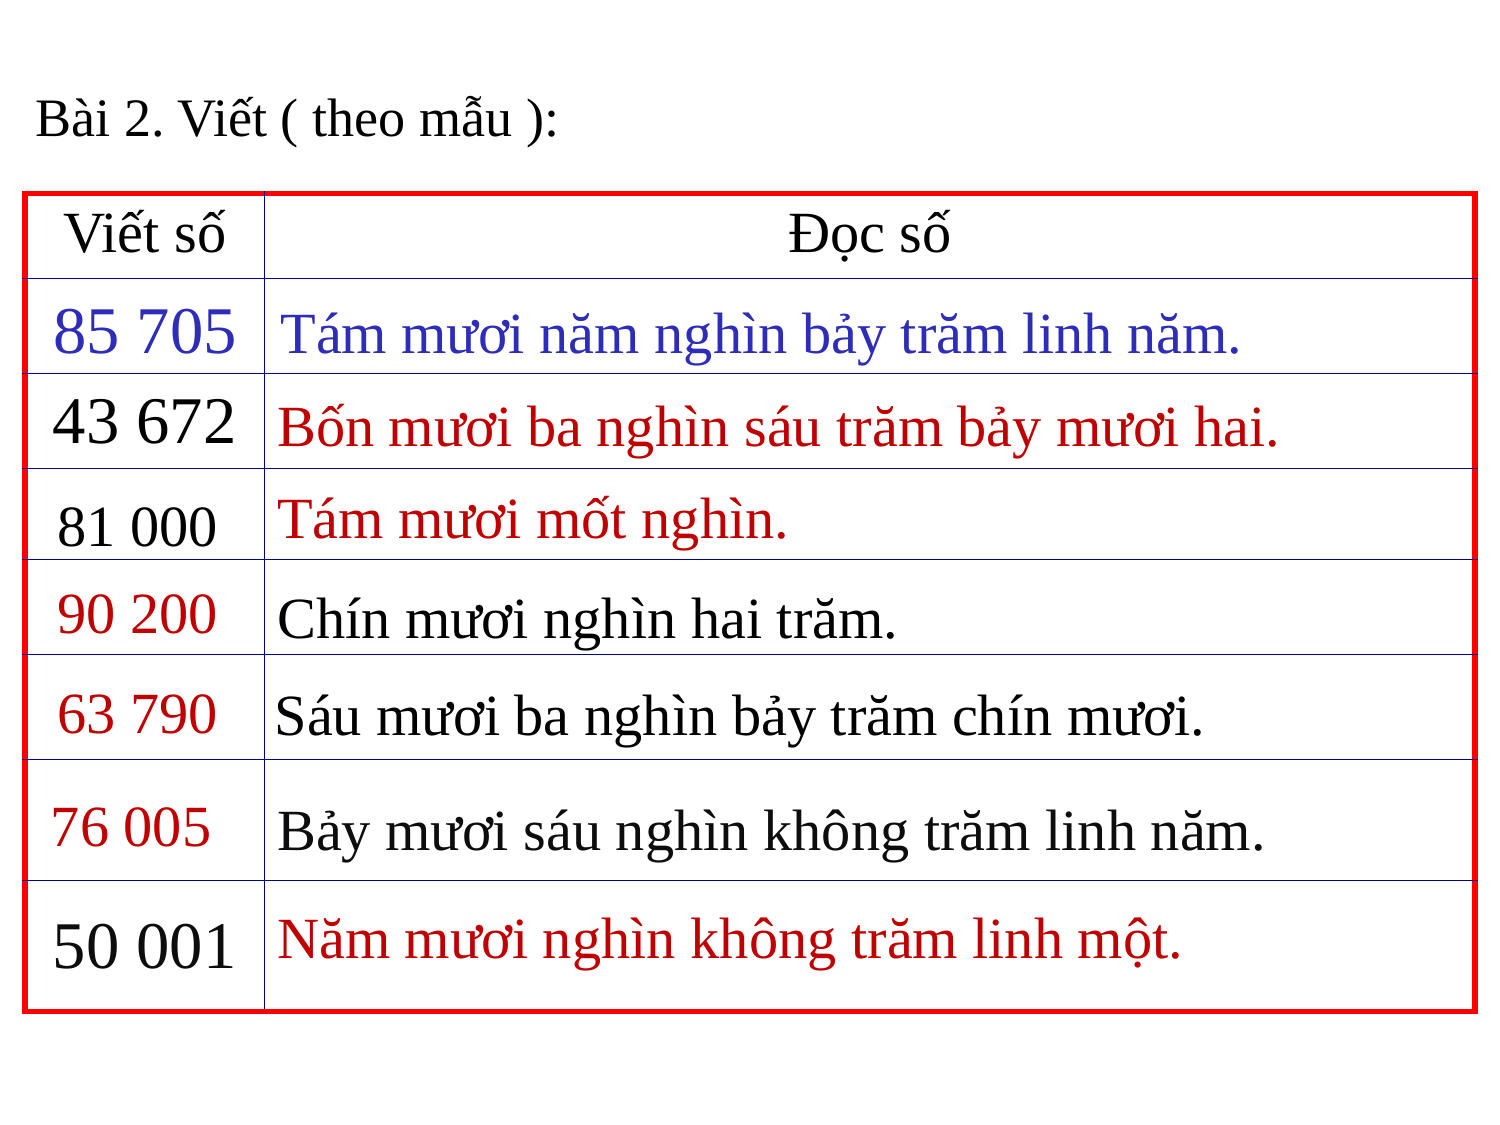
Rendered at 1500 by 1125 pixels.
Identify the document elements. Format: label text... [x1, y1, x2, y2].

text_box 85 705 [38, 279, 253, 374]
table_header Đọc số [265, 196, 1472, 278]
table_cell [28, 560, 264, 654]
table_header Viết số [28, 196, 264, 278]
table_cell [265, 560, 1472, 654]
table_cell [28, 279, 38, 373]
table_cell [28, 469, 264, 559]
table_cell [265, 655, 1472, 759]
table_cell [265, 279, 1472, 373]
text_box Bảy mươi sáu nghìn không trăm linh năm. [262, 784, 1463, 870]
table_cell [265, 881, 1472, 1009]
table_cell [28, 655, 264, 759]
text_box [312, 50, 343, 136]
table_cell [253, 279, 264, 373]
text_box Bài 2. Viết ( theo mẫu ): [20, 74, 575, 155]
text_box Sáu mươi ba nghìn bảy trăm chín mươi. [259, 669, 1221, 755]
text_box 76 005 [24, 780, 238, 866]
table_cell [265, 374, 1472, 468]
table_cell [28, 760, 264, 880]
table_cell [265, 760, 1472, 880]
text_box Tám mươi năm nghìn bảy trăm linh năm. [265, 287, 1258, 373]
table_cell 43 672 [28, 374, 264, 468]
table_cell [265, 469, 1472, 559]
text_box 63 790 [24, 668, 250, 753]
text_box 90 200 [24, 568, 250, 653]
text_box Chín mươi nghìn hai trăm. [262, 572, 988, 658]
text_box Bốn mươi ba nghìn sáu trăm bảy mươi hai. [262, 380, 1463, 466]
text_box Năm mươi nghìn không trăm linh một. [262, 893, 1463, 978]
text_box Tám mươi mốt nghìn. [262, 472, 863, 558]
table_cell 50 001 [28, 881, 264, 1009]
text_box 81 000 [24, 480, 250, 566]
